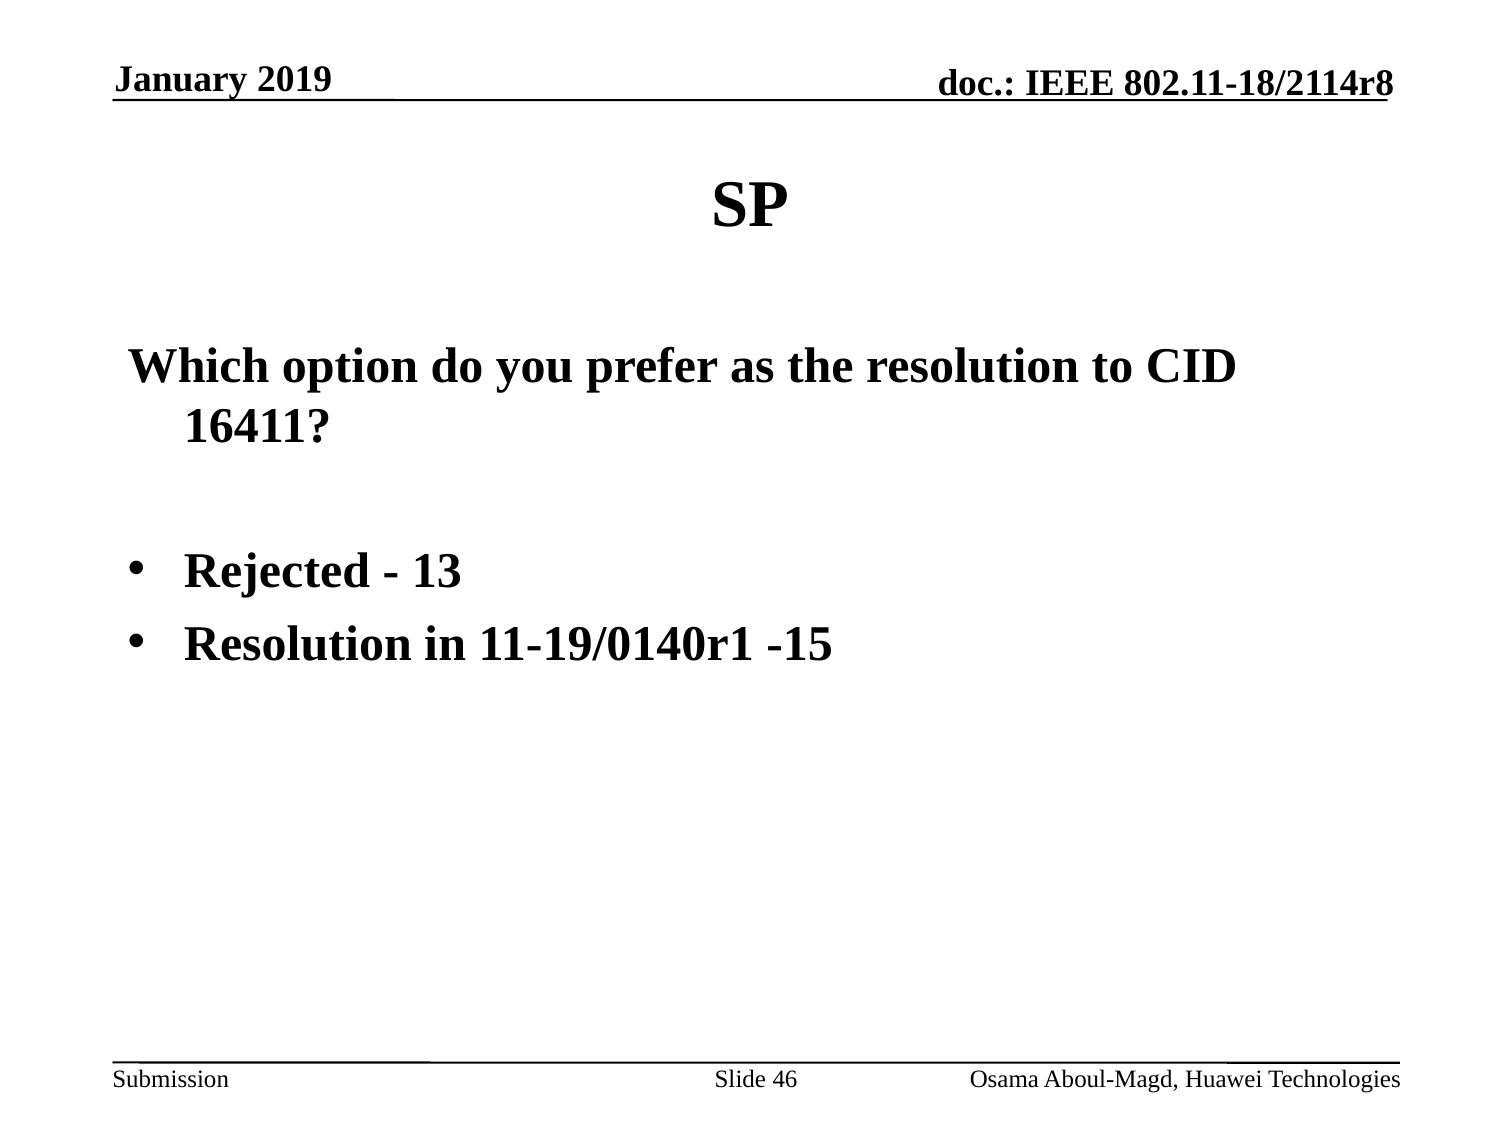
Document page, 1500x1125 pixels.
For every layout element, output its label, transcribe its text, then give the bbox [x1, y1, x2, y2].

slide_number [114, 54, 423, 100]
list Which option do you prefer as the resolution to CID 16411? Rejected - 13 Resolution in 11-19/0140r1 -15 [112, 324, 1388, 1000]
slide_number Slide 46 [712, 1061, 800, 1123]
footer Osama Aboul-Magd, Huawei Technologies [878, 1061, 1402, 1093]
title SP [112, 112, 1388, 288]
